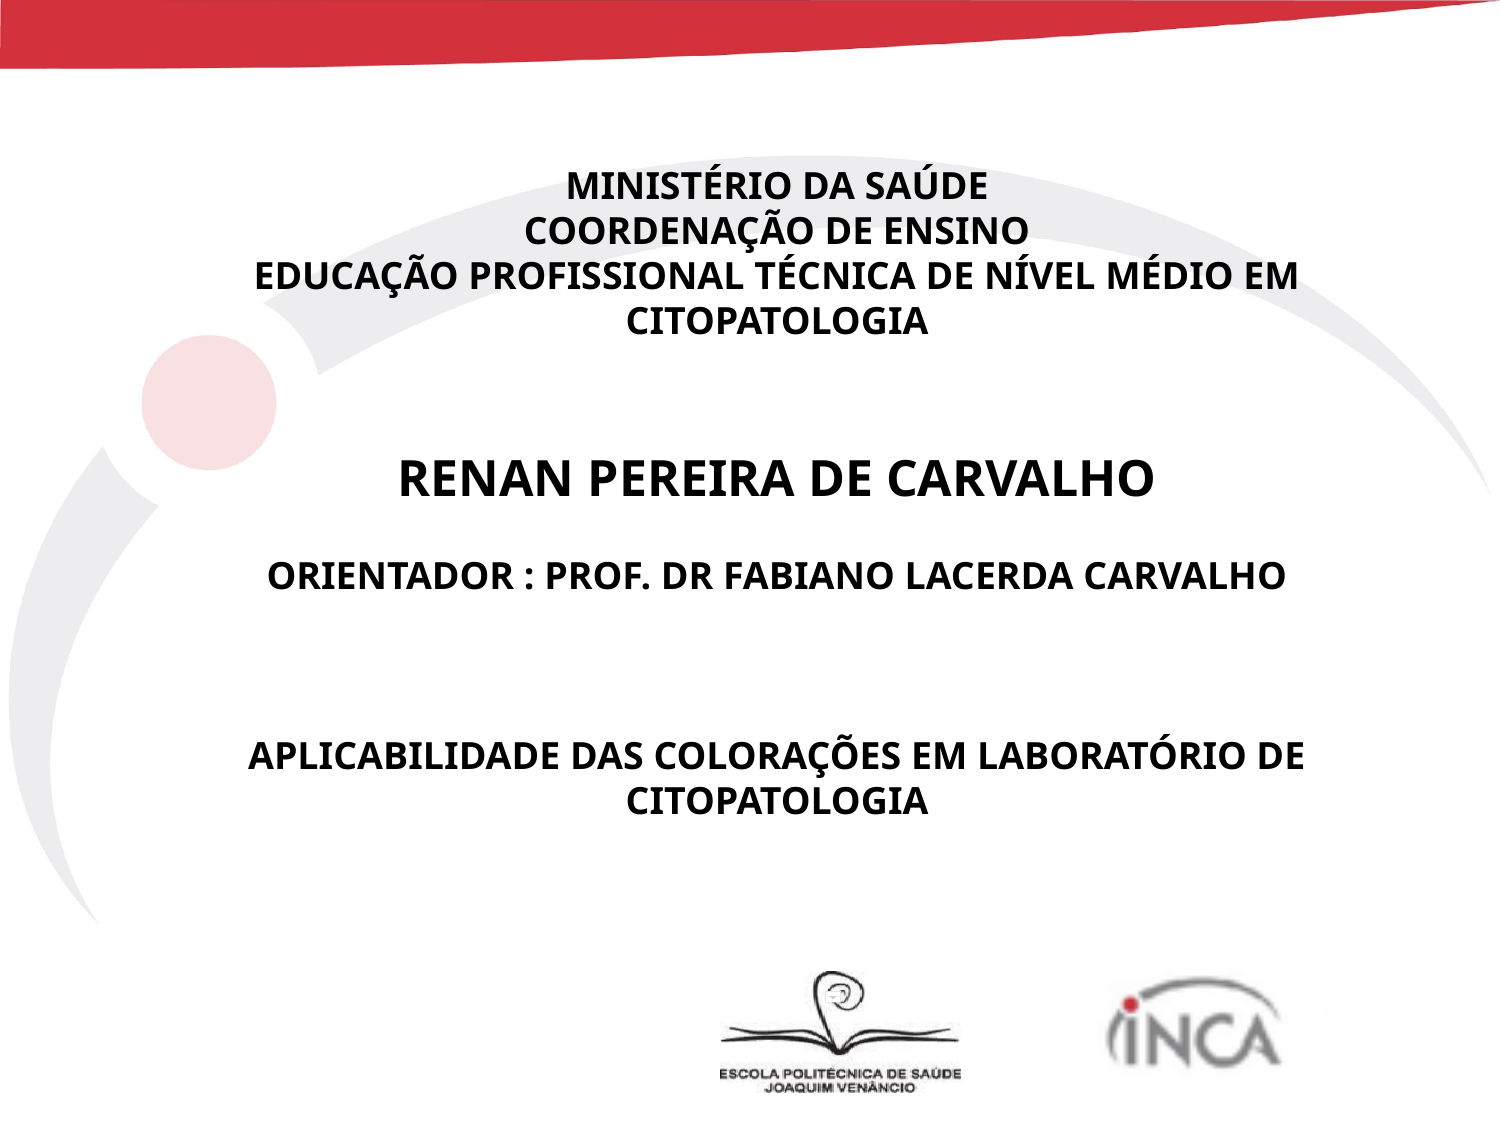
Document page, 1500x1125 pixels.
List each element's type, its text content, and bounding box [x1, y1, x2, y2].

text_box [74, 56, 1425, 220]
picture [0, 0, 1500, 1125]
text_box MINISTÉRIO DA SAÚDE COORDENAÇÃO DE ENSINO EDUCAÇÃO PROFISSIONAL TÉCNICA DE NÍVEL MÉDIO EM CITOPATOLOGIA RENAN PEREIRA DE CARVALHO ORIENTADOR : PROF. DR FABIANO LACERDA CARVALHO APLICABILIDADE DAS COLORAÇÕES EM LABORATÓRIO DE CITOPATOLOGIA [115, 154, 1439, 950]
